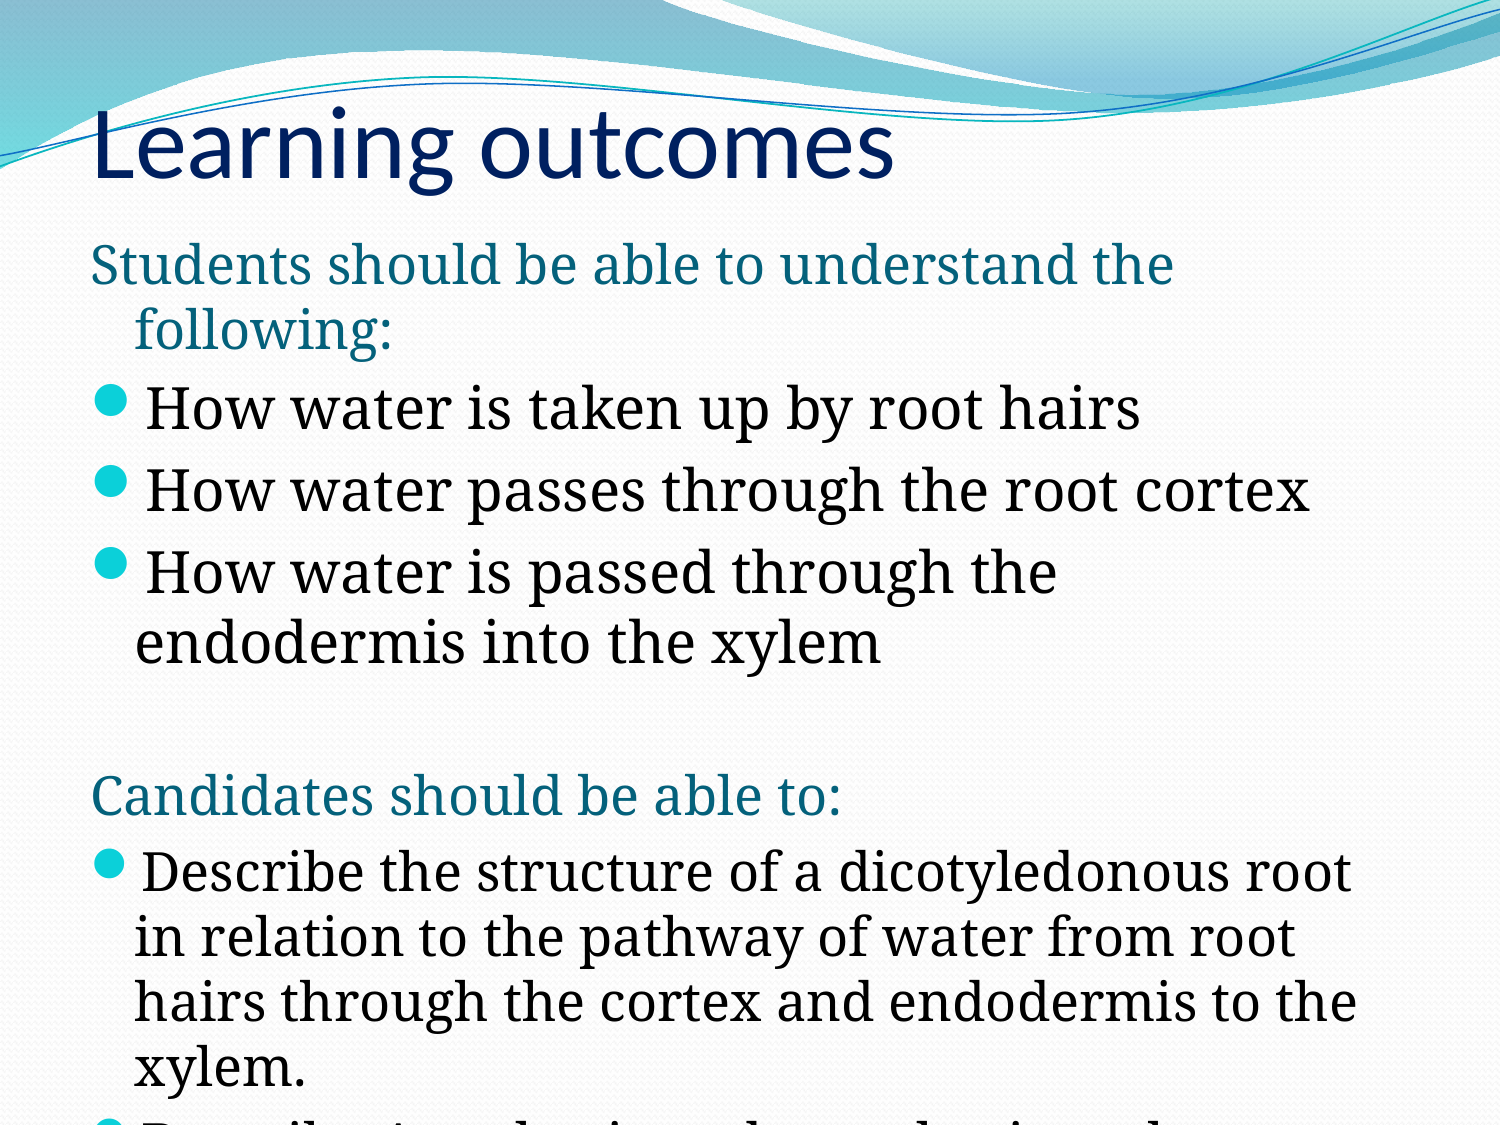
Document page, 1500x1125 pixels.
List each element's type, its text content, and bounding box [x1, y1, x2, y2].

list Students should be able to understand the following: How water is taken up by root hairs How water passes through the root cortex How water is passed through the endodermis into the xylem Candidates should be able to: Describe the structure of a dicotyledonous root in relation to the pathway of water from root hairs through the cortex and endodermis to the xylem. Describe Apoplastic and symplastic pathways. [74, 222, 1407, 1032]
title Learning outcomes [91, 11, 1442, 200]
